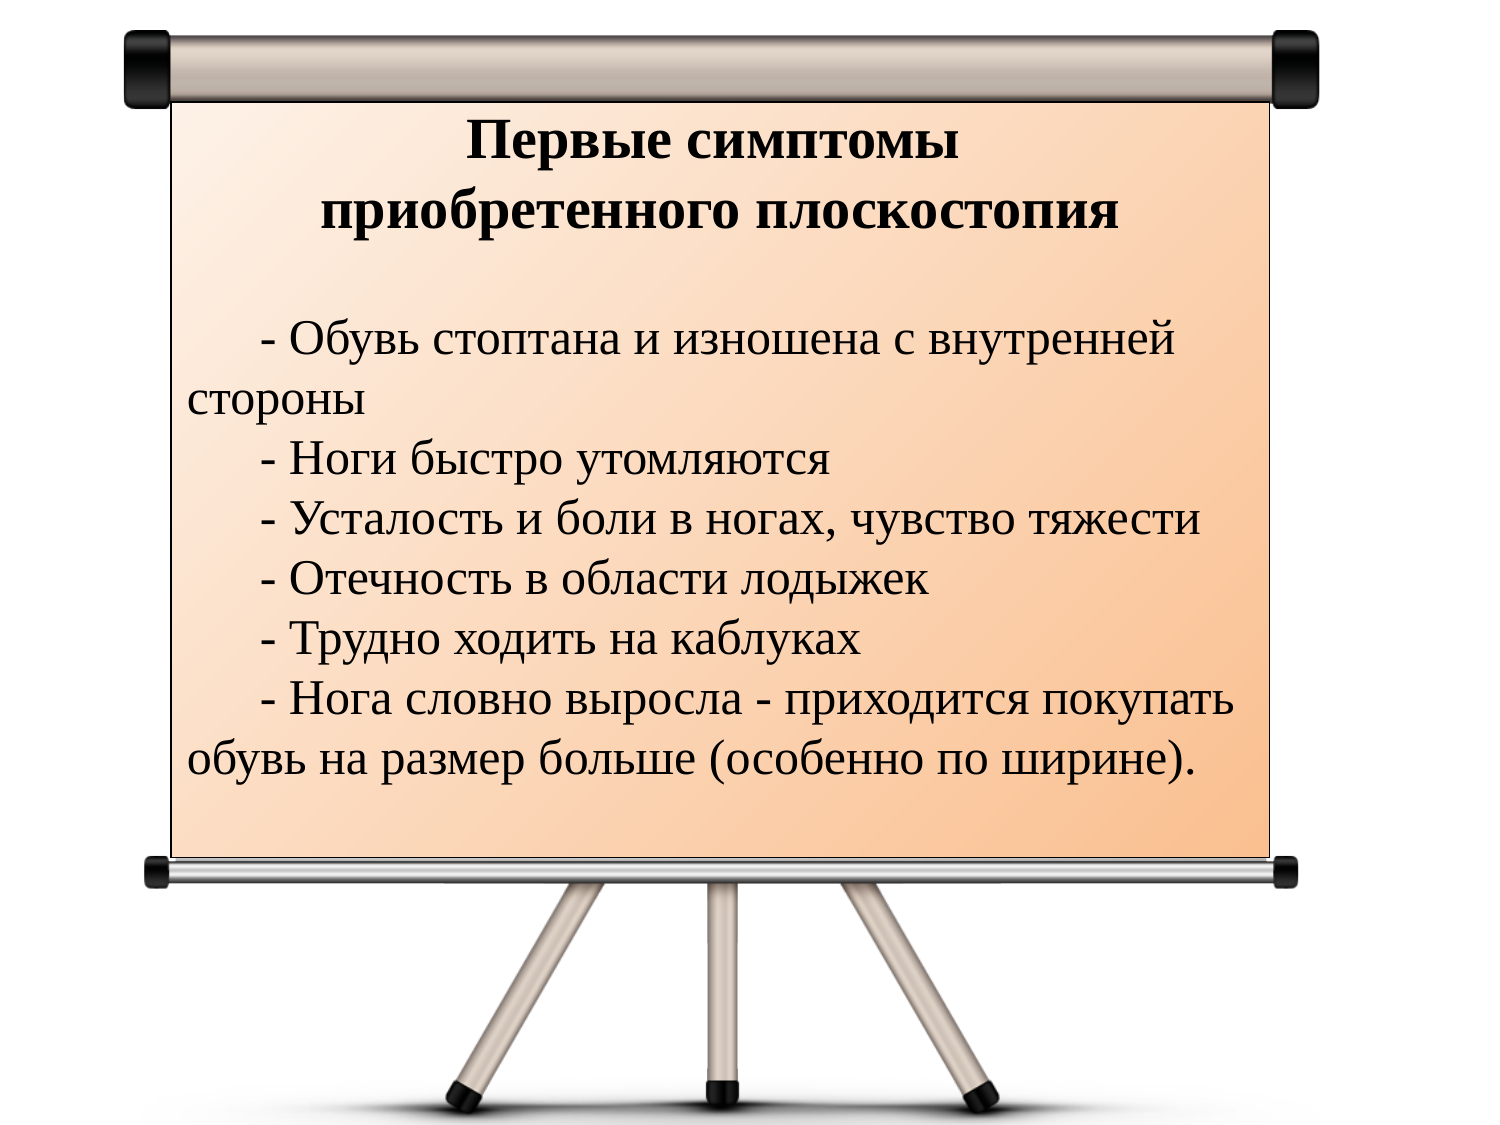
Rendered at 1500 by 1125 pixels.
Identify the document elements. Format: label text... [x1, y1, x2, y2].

text_box - Обувь стоптана и изношена с внутренней стороны - Ноги быстро утомляются - Усталость и боли в ногах, чувство тяжести - Отечность в области лодыжек - Трудно ходить на каблуках - Нога словно выросла - приходится покупать обувь на размер больше (особенно по ширине). [171, 238, 1270, 858]
text_box [171, 238, 822, 433]
text_box Первые симптомы приобретенного плоскостопия [171, 101, 1270, 238]
picture [123, 30, 1325, 1125]
